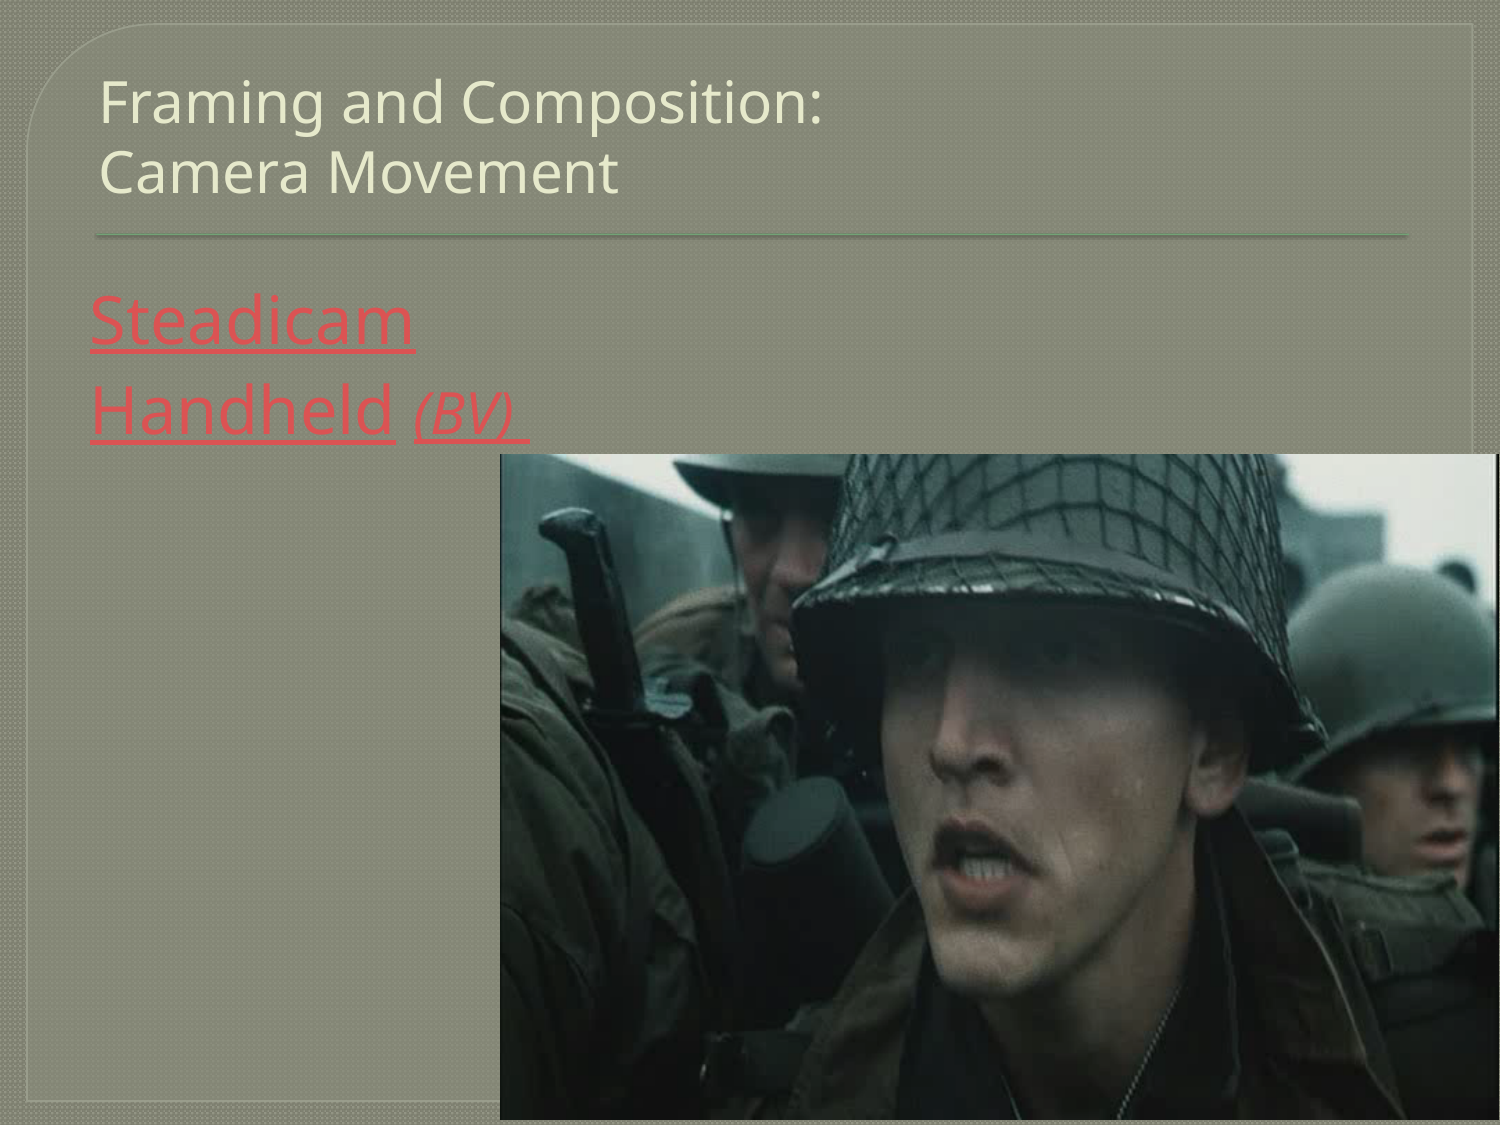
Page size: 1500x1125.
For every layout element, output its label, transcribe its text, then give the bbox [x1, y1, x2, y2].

title Framing and Composition: Camera Movement [75, 24, 1425, 213]
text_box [499, 453, 1500, 1121]
list Steadicam Handheld (BV) [75, 270, 1425, 1013]
